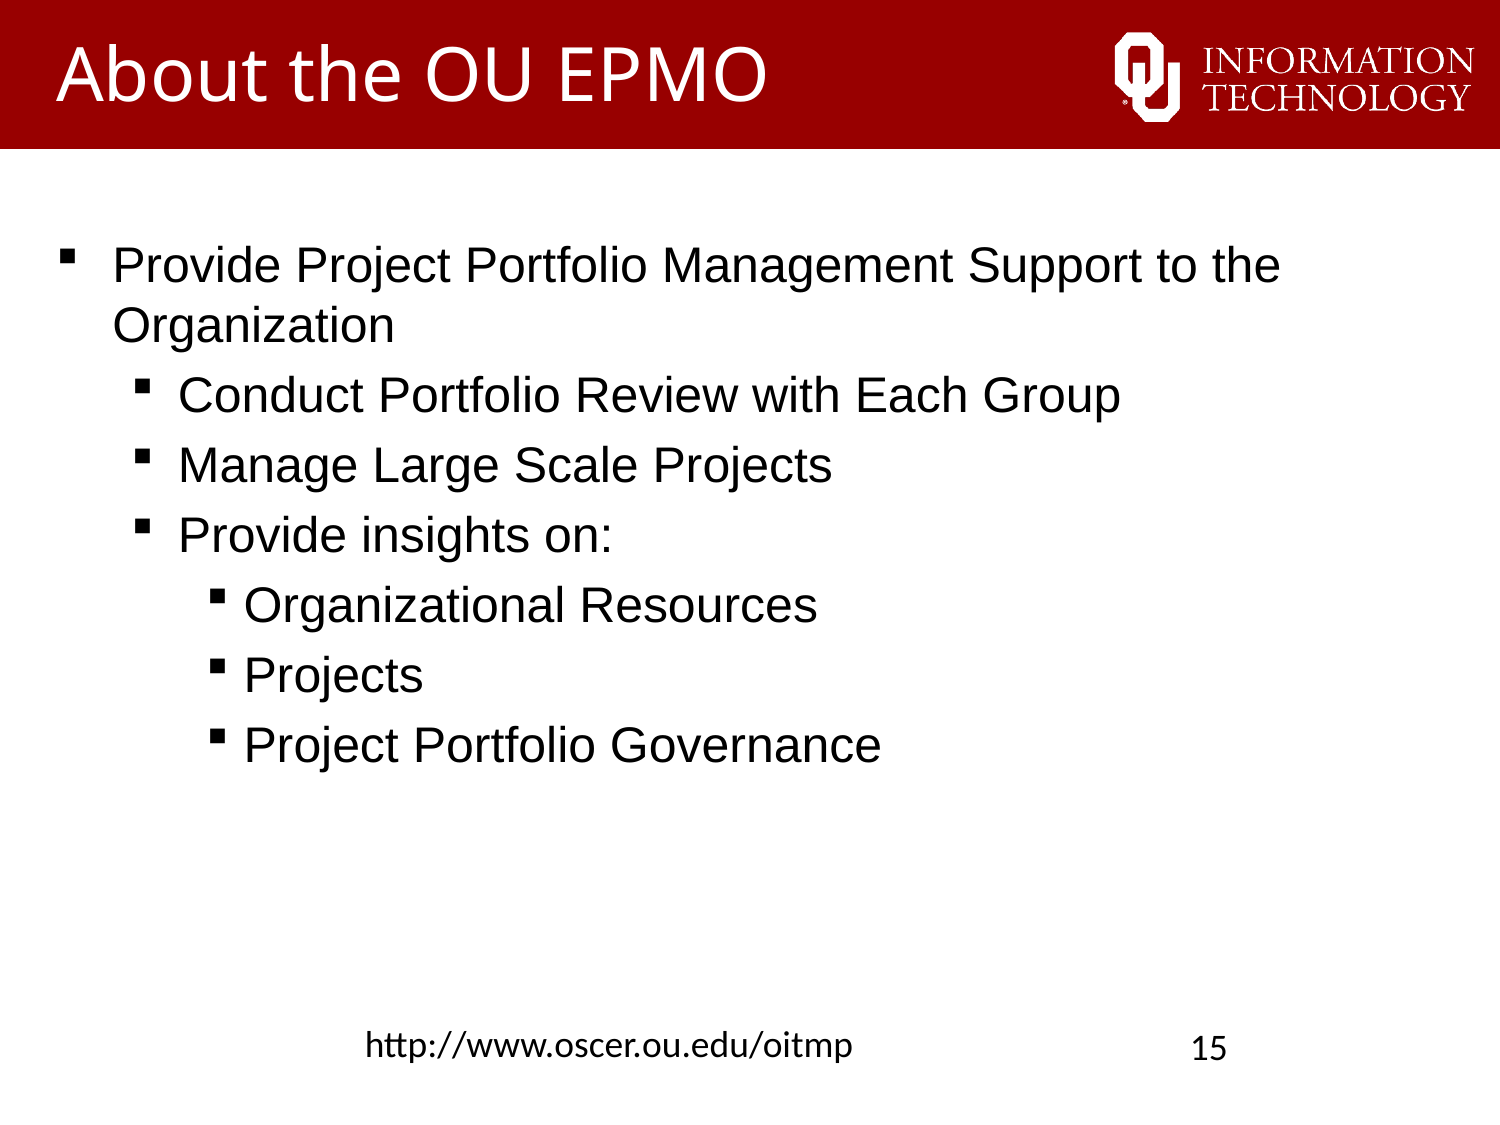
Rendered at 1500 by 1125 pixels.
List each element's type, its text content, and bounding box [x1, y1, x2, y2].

title About the OU EPMO [41, 19, 1320, 131]
text_box 15 [1174, 1015, 1388, 1091]
picture [0, 0, 1500, 278]
text_box http://www.oscer.ou.edu/oitmp [349, 1012, 1210, 1088]
list Provide Project Portfolio Management Support to the Organization Conduct Portfolio Review with Each Group Manage Large Scale Projects Provide insights on: Organizational Resources Projects Project Portfolio Governance [41, 224, 1444, 988]
